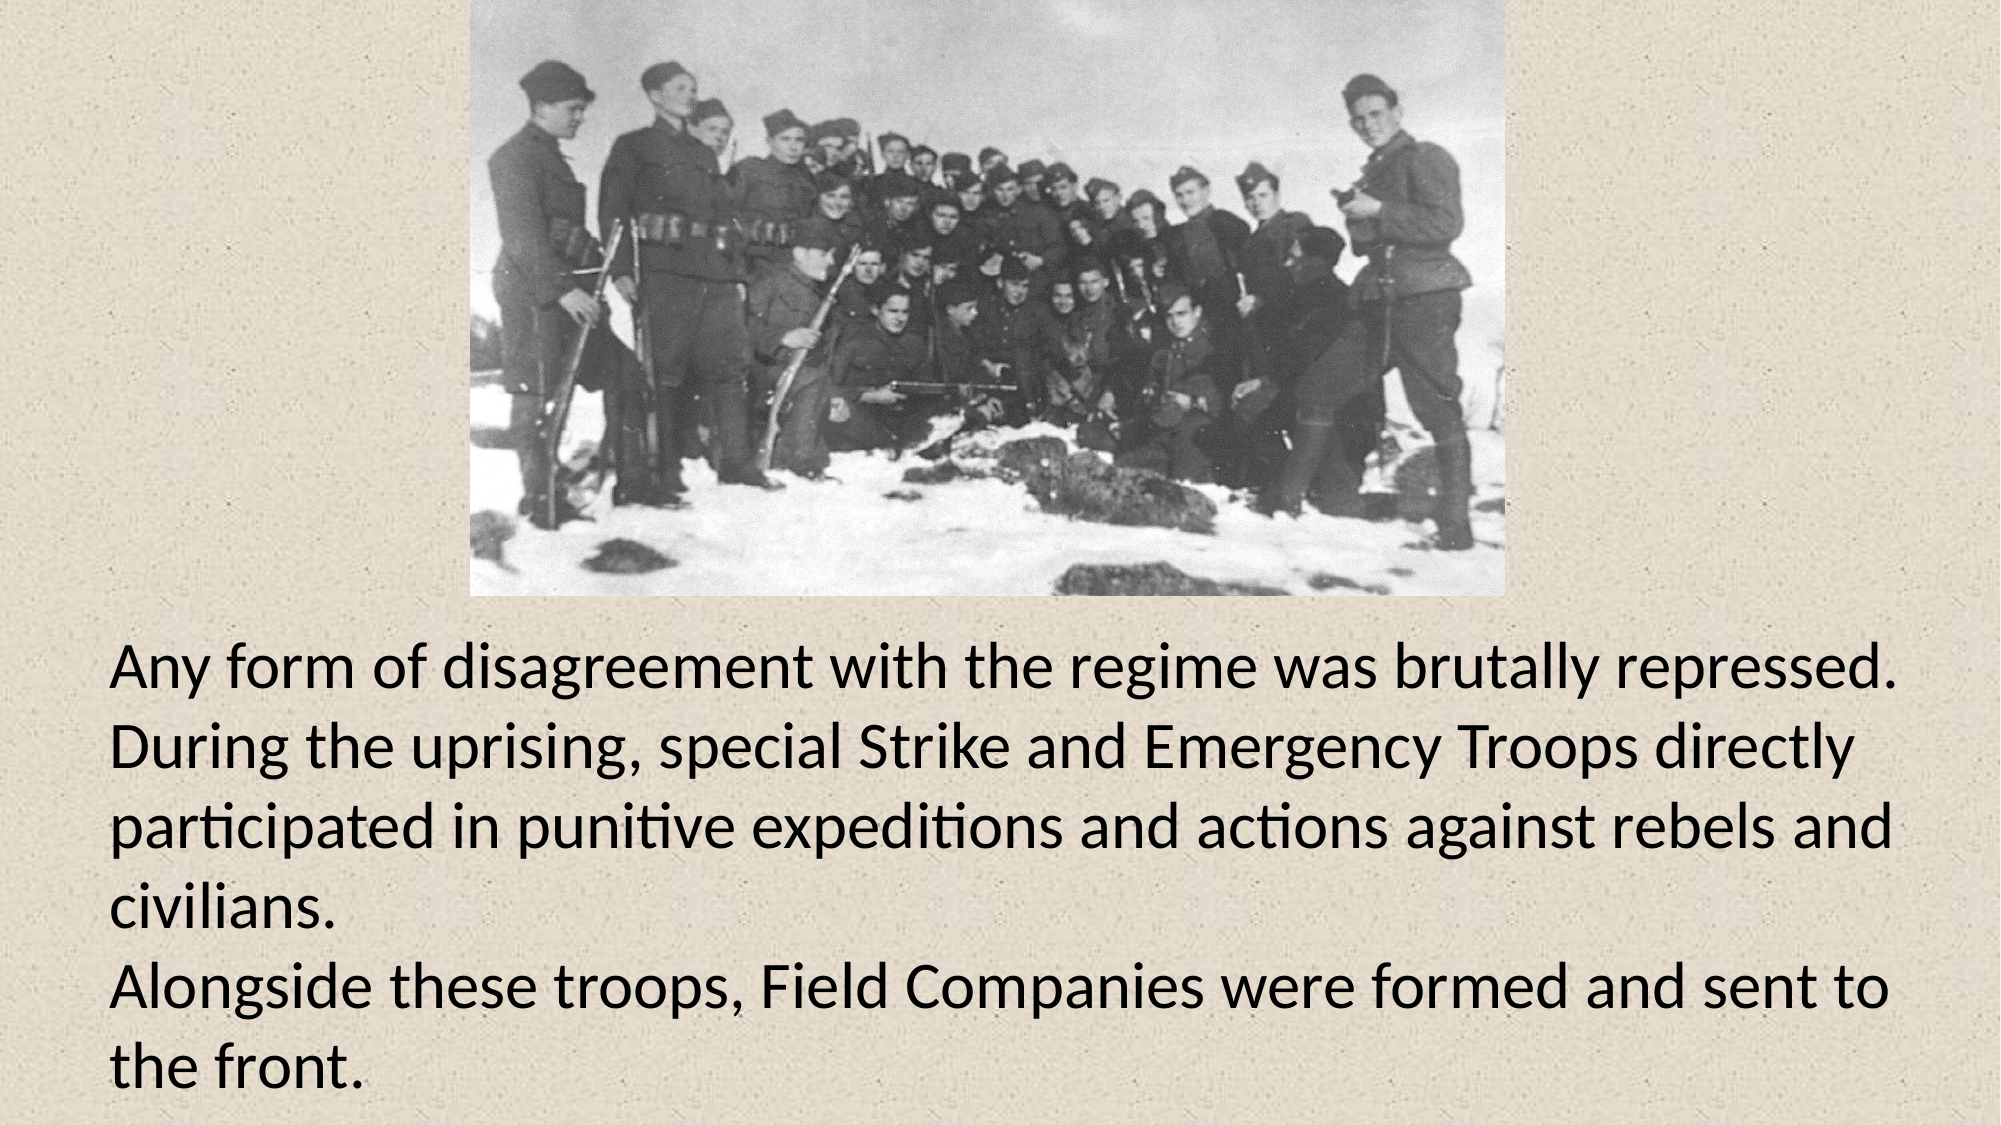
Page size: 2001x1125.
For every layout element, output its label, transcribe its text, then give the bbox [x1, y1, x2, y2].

picture [0, 0, 2001, 1125]
text_box Any form of disagreement with the regime was brutally repressed. During the uprising, special Strike and Emergency Troops directly participated in punitive expeditions and actions against rebels and civilians. Alongside these troops, Field Companies were formed and sent to the front. [94, 614, 1926, 1109]
